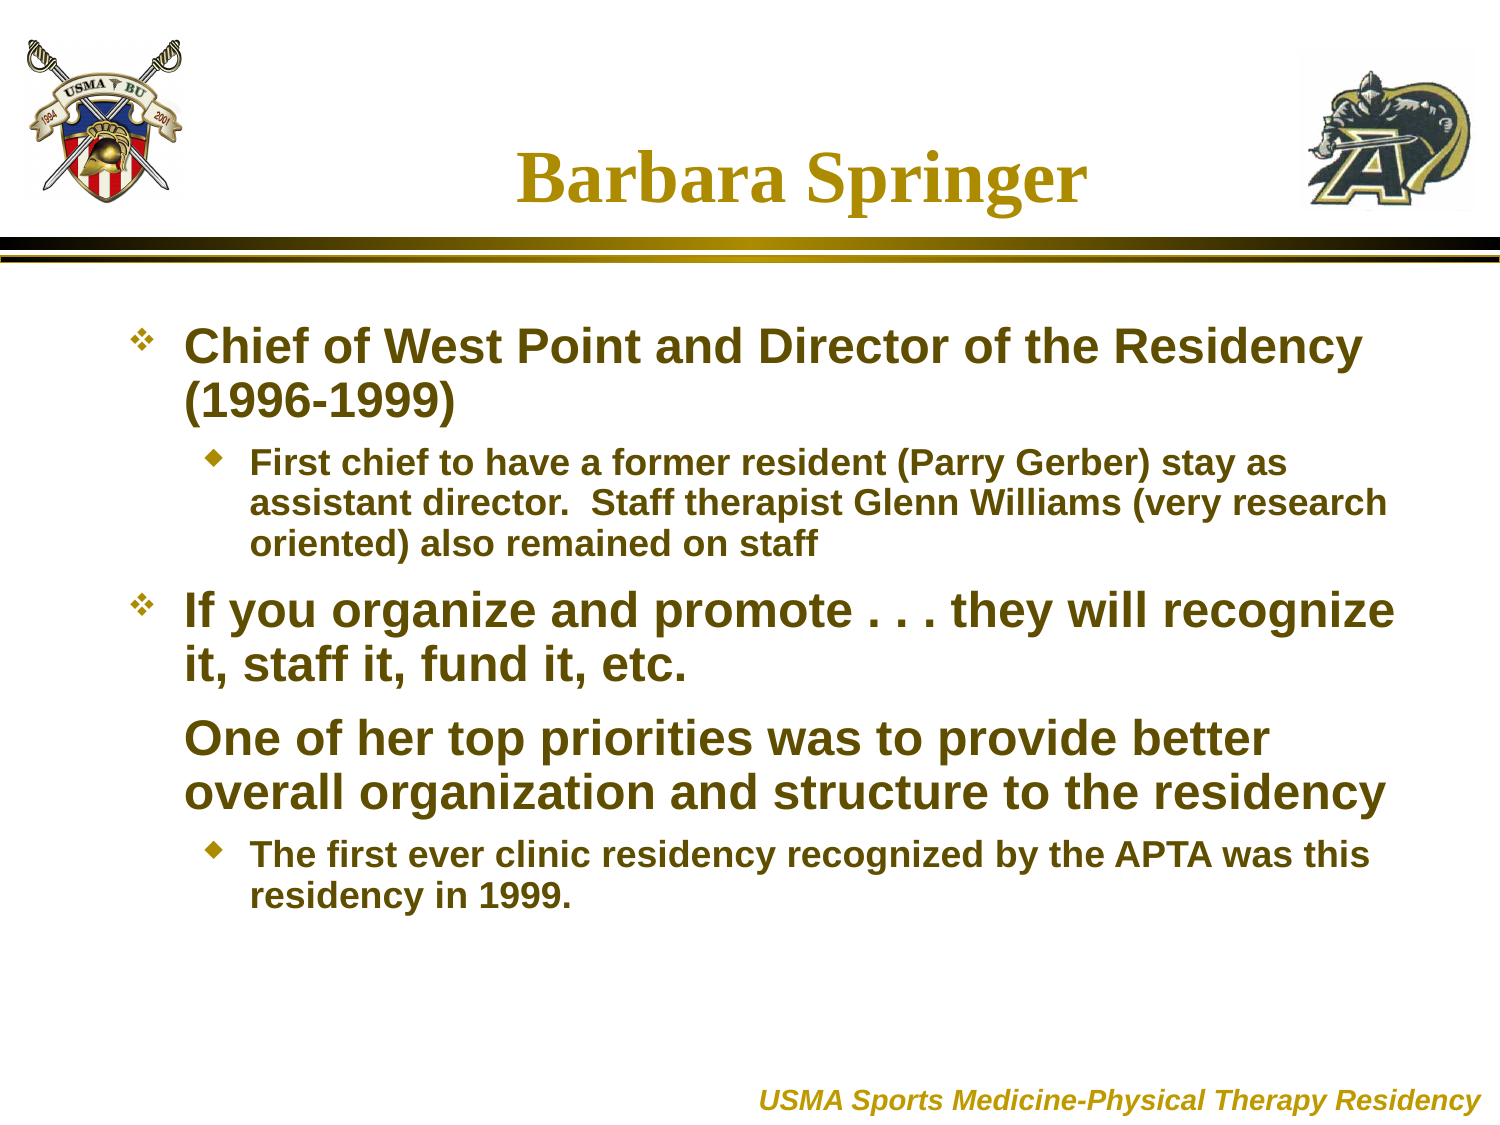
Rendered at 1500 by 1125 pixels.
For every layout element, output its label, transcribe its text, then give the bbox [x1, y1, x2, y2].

list Chief of West Point and Director of the Residency (1996-1999) First chief to have a former resident (Parry Gerber) stay as assistant director. Staff therapist Glenn Williams (very research oriented) also remained on staff If you organize and promote . . . they will recognize it, staff it, fund it, etc. One of her top priorities was to provide better overall organization and structure to the residency The first ever clinic residency recognized by the APTA was this residency in 1999. [112, 312, 1426, 963]
picture [24, 37, 185, 206]
picture [1388, 49, 1476, 211]
title Barbara Springer [199, 37, 1388, 226]
